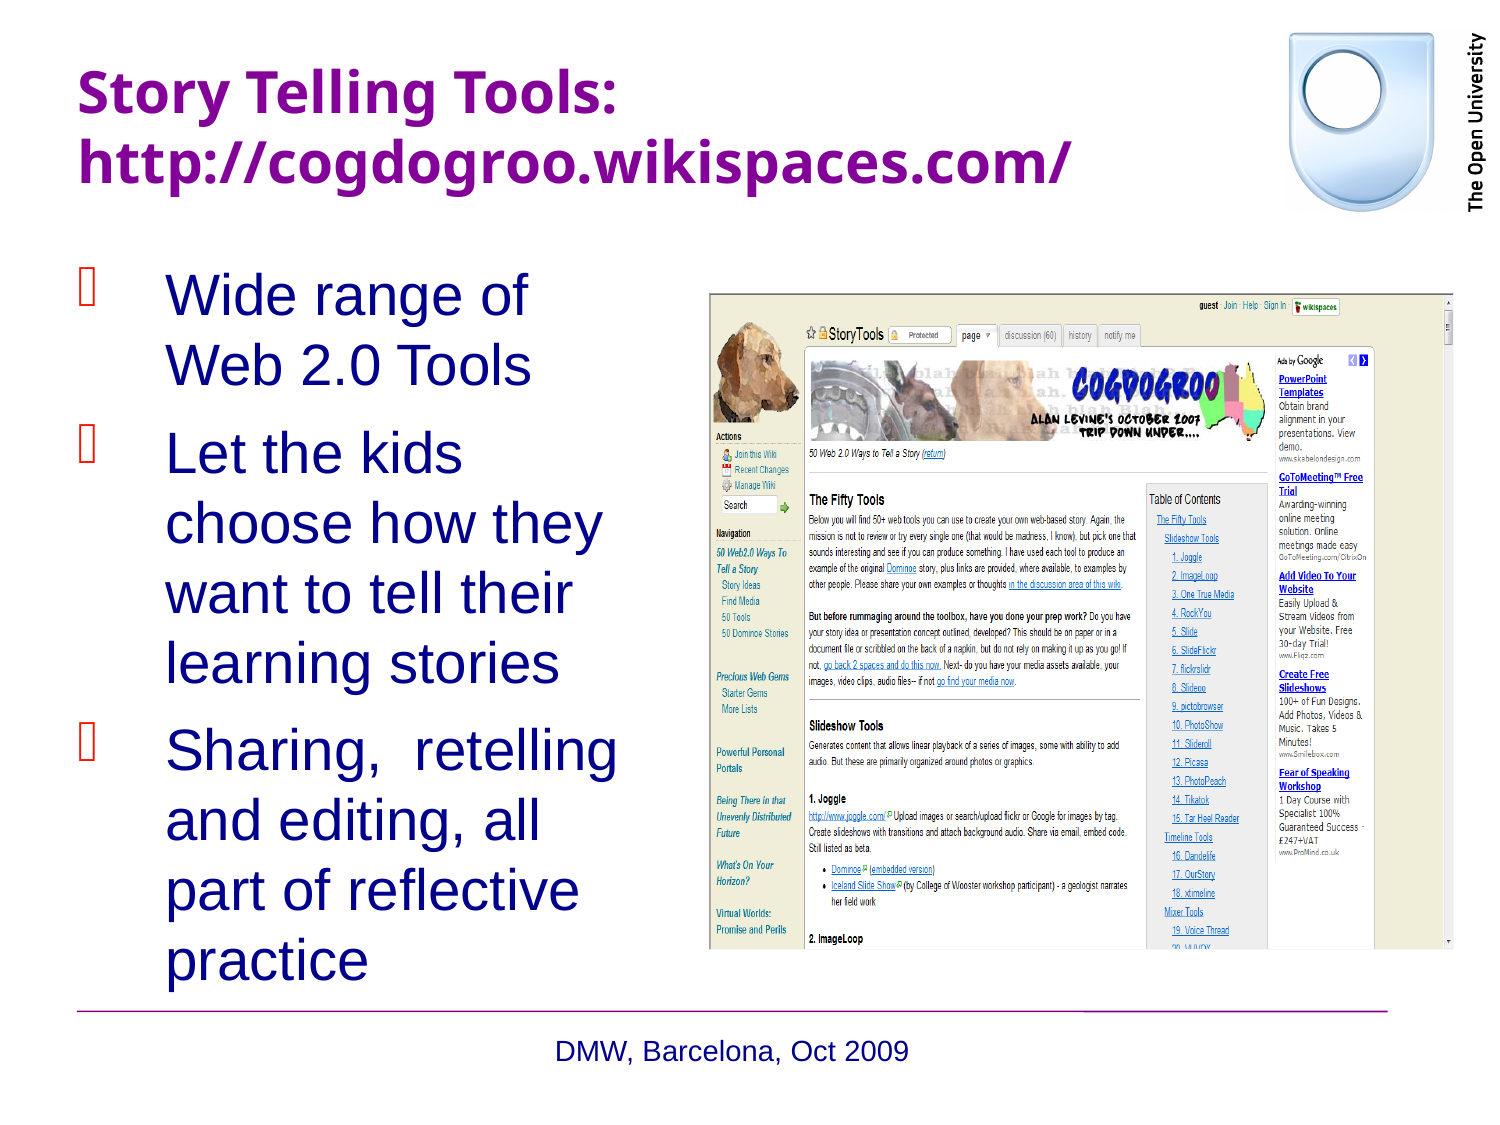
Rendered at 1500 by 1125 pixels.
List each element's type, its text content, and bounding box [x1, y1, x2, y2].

list Wide range of Web 2.0 Tools Let the kids choose how they want to tell their learning stories Sharing, retelling and editing, all part of reflective practice [62, 249, 657, 993]
title Story Telling Tools: http://cogdogroo.wikispaces.com/ [62, 49, 1413, 201]
text_box DMW, Barcelona, Oct 2009 [100, 1024, 1365, 1103]
picture [1286, 30, 1488, 214]
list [709, 292, 1454, 950]
